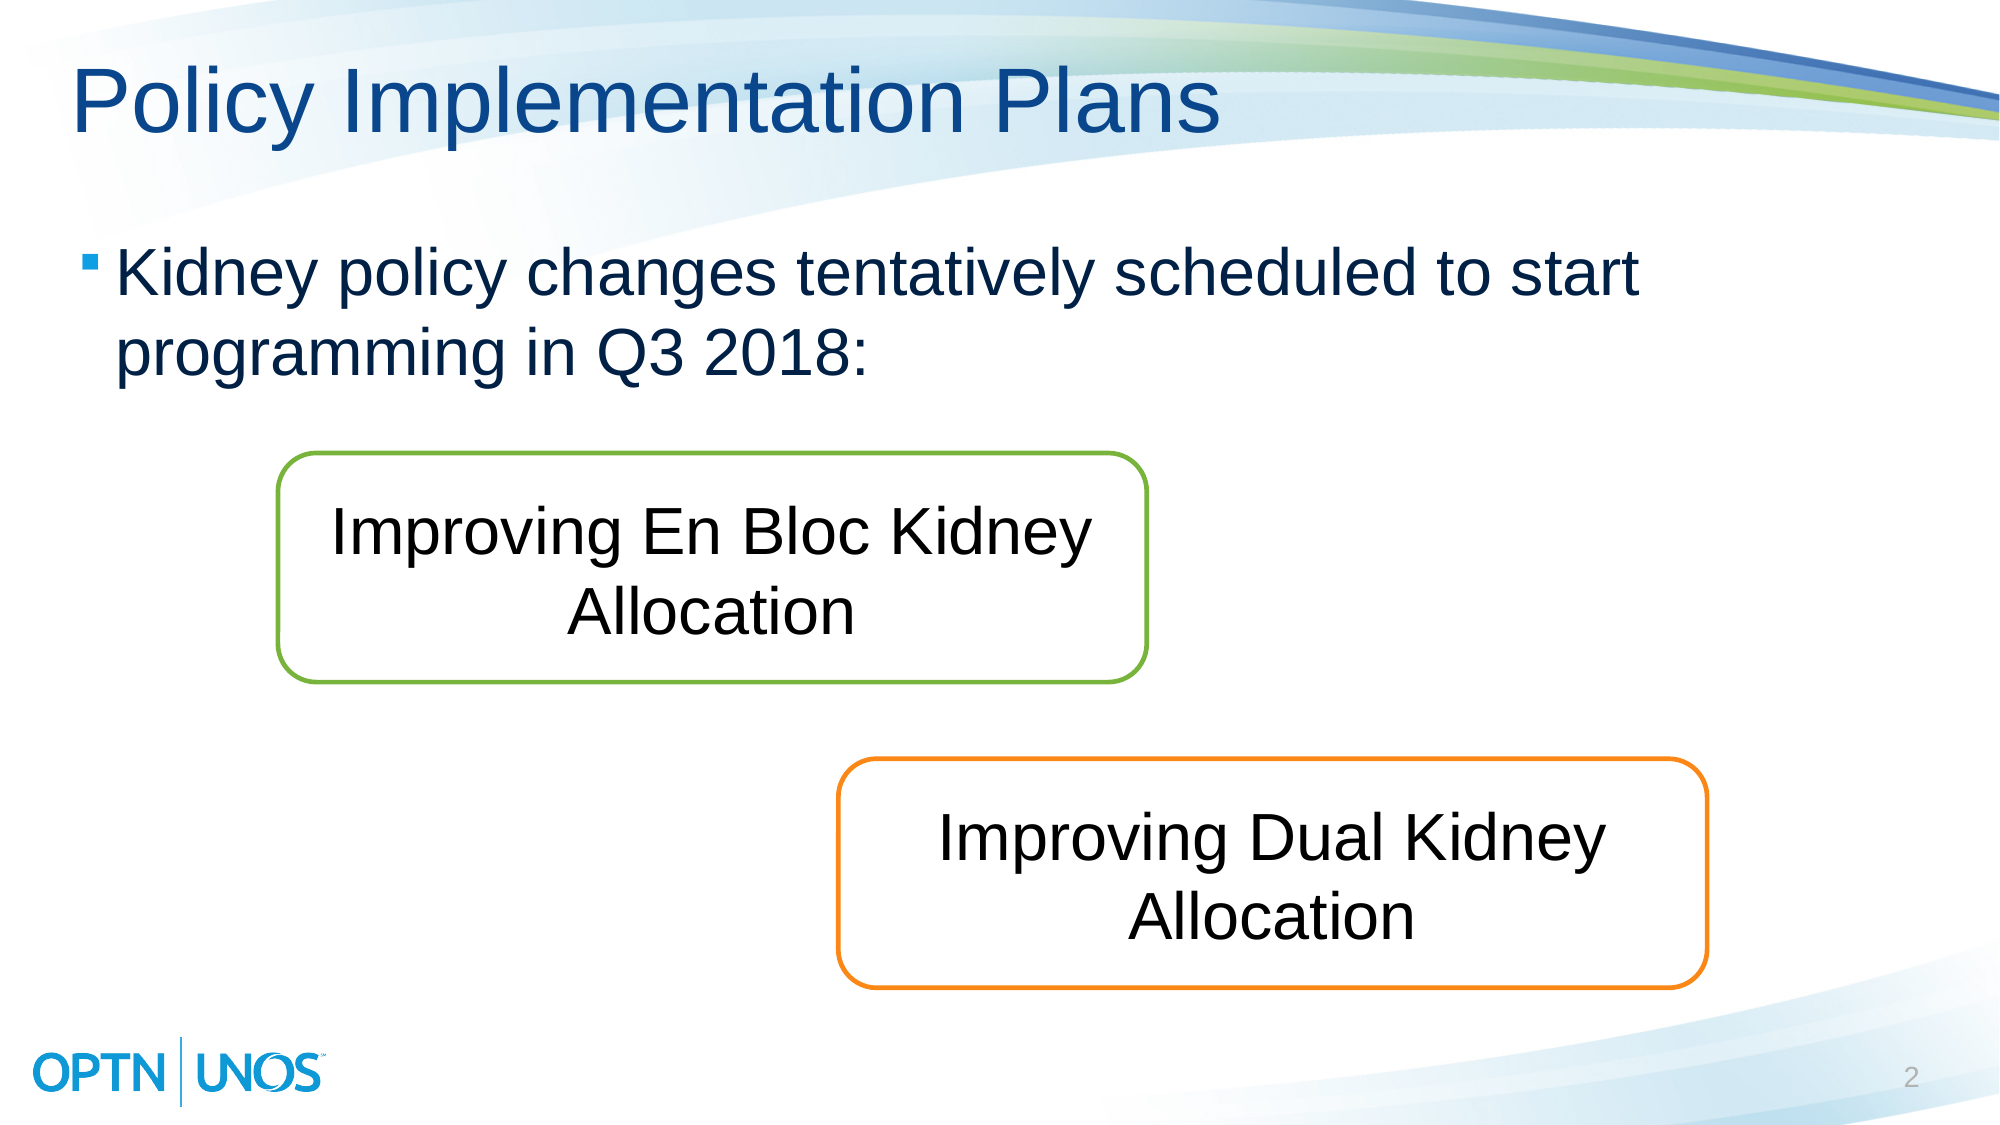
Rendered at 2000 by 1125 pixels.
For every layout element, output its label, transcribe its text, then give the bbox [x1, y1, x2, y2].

slide_number 2 [1595, 1046, 1935, 1106]
title Policy Implementation Plans [55, 25, 1967, 167]
text_box Improving En Bloc Kidney Allocation [275, 450, 1150, 685]
list Kidney policy changes tentatively scheduled to start programming in Q3 2018: [63, 221, 1933, 413]
text_box Improving Dual Kidney Allocation [835, 756, 1710, 991]
picture [0, 0, 2000, 1125]
